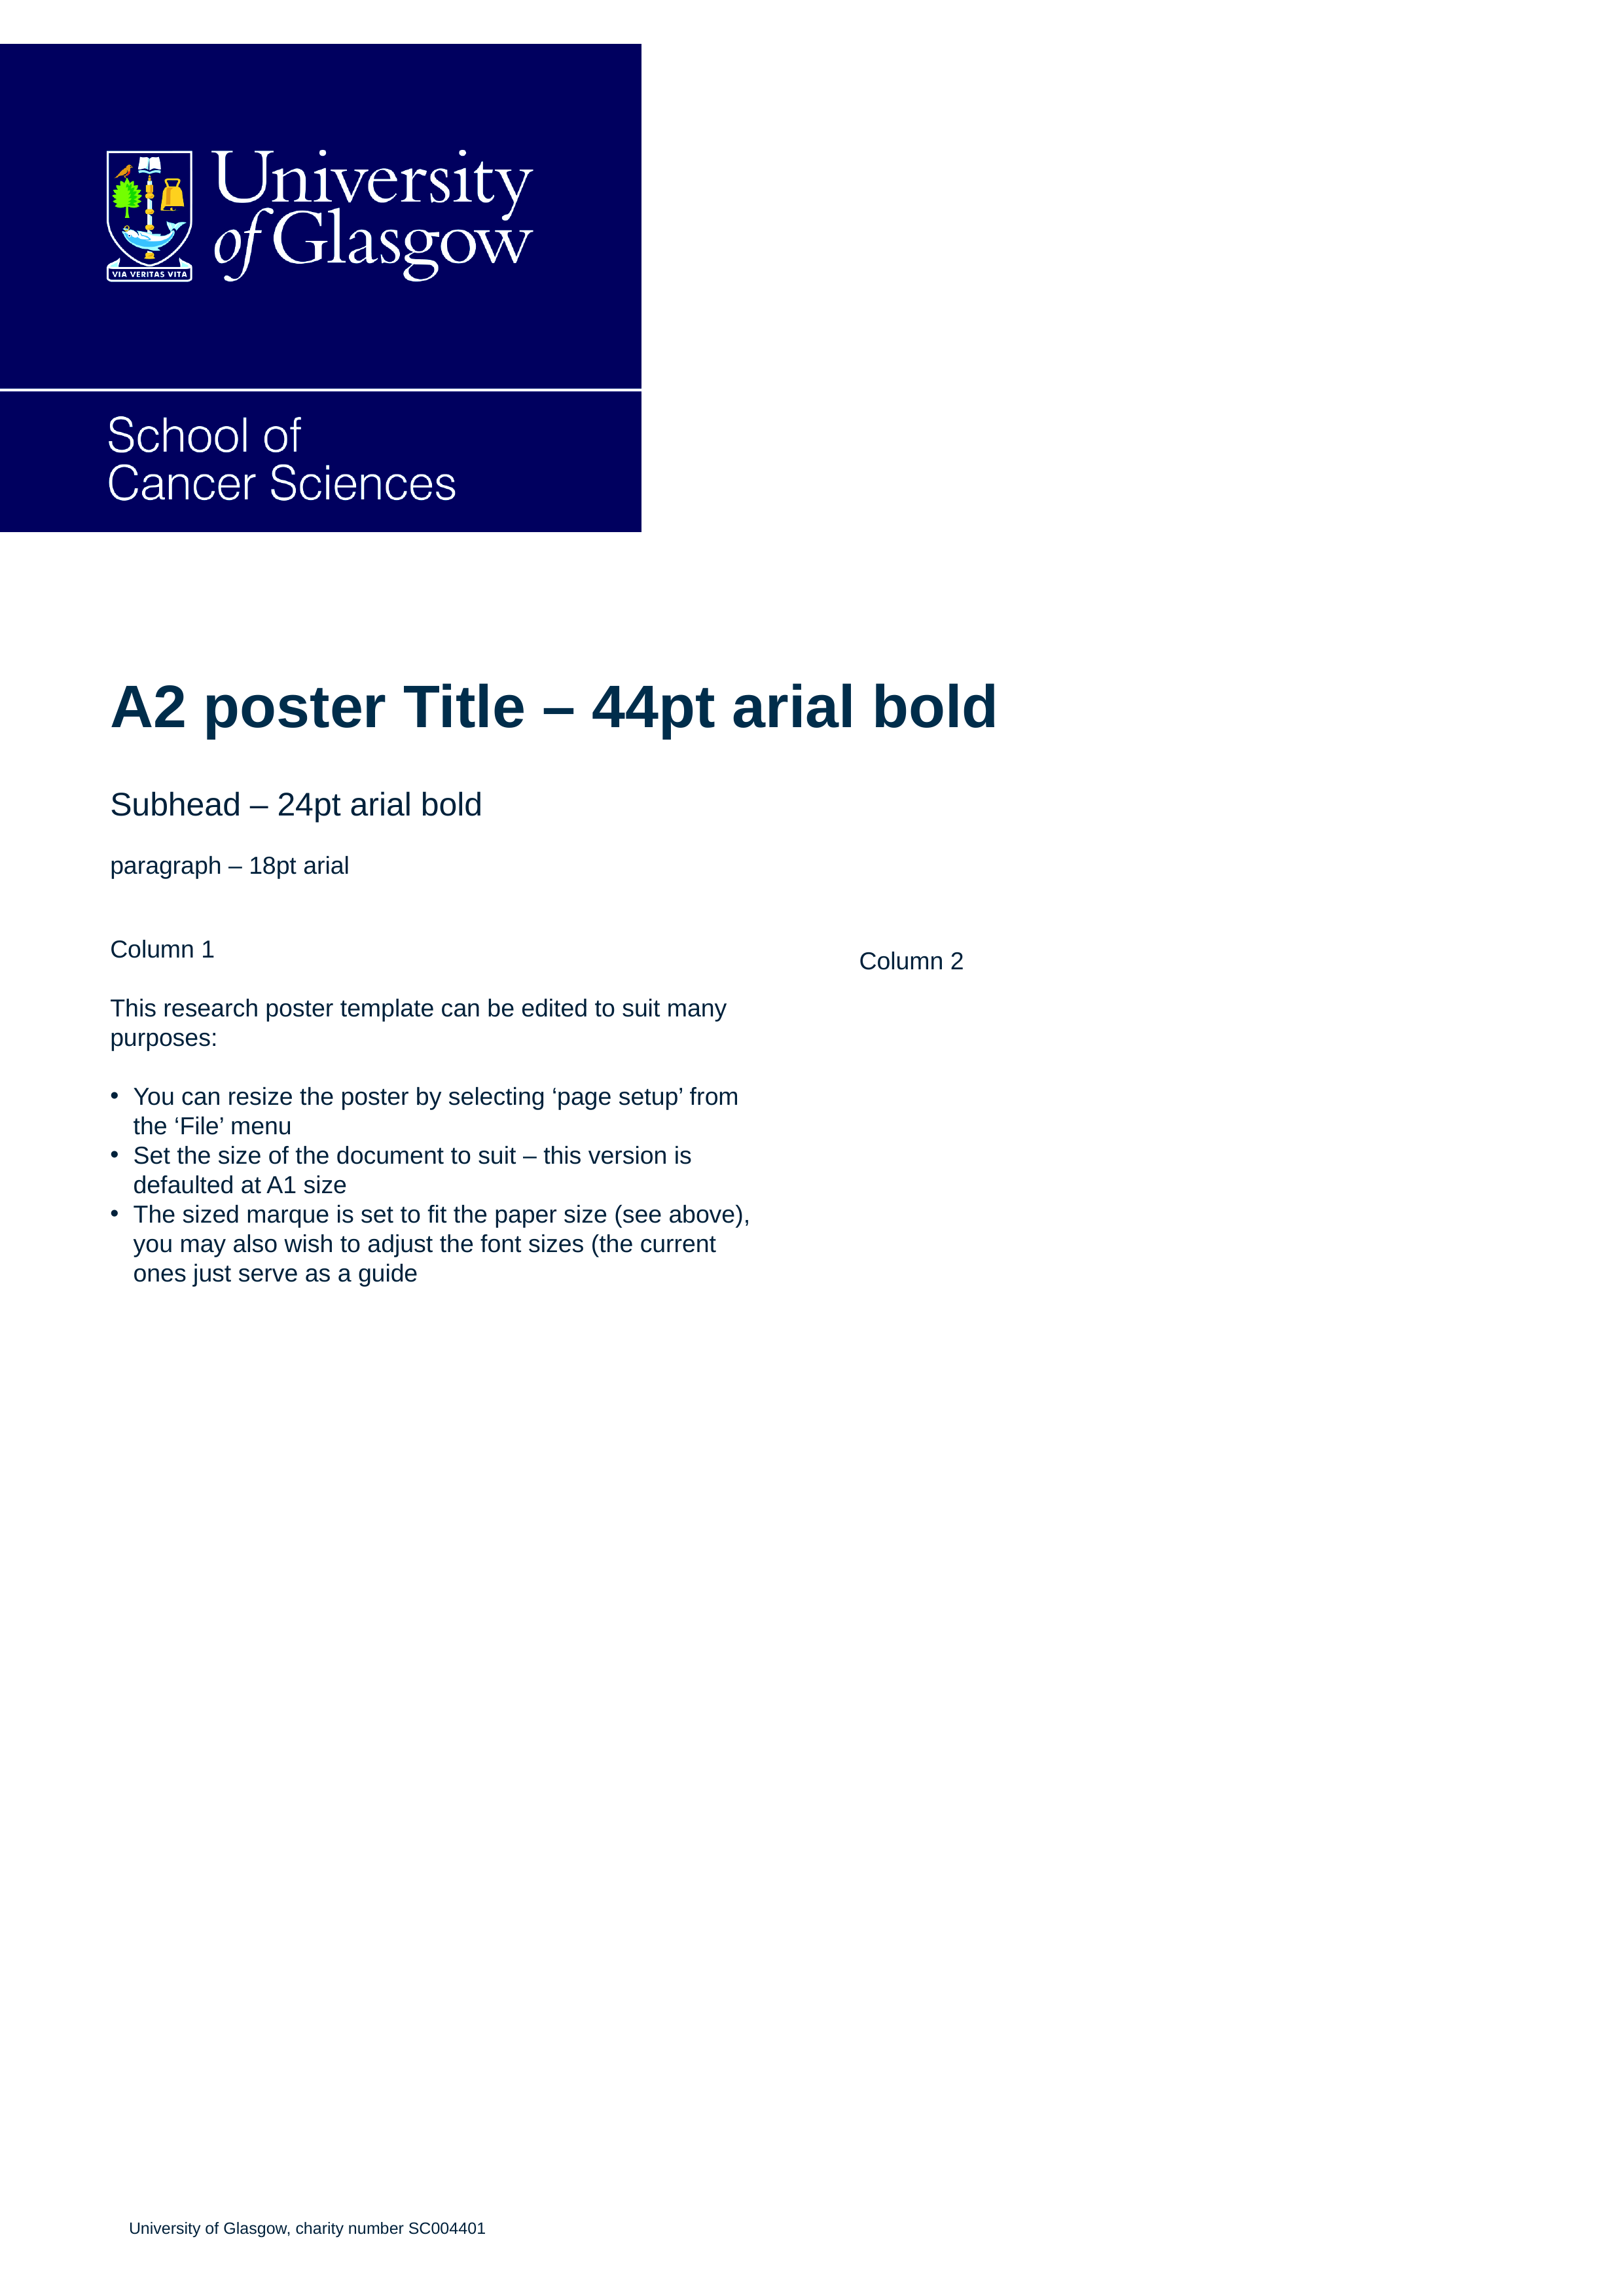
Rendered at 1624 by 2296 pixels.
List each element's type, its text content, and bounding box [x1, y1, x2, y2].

picture [0, 43, 641, 532]
text_box Column 2 [852, 941, 1528, 2135]
text_box Column 1 This research poster template can be edited to suit many purposes: You can resize the poster by selecting ‘page setup’ from the ‘File’ menu Set the size of the document to suit – this version is defaulted at A1 size The sized marque is set to fit the paper size (see above), you may also wish to adjust the font sizes (the current ones just serve as a guide [103, 930, 779, 1676]
text_box University of Glasgow, charity number SC004401 [122, 2214, 664, 2242]
text_box Subhead – 24pt arial bold paragraph – 18pt arial [103, 780, 1495, 883]
text_box A2 poster Title – 44pt arial bold [103, 664, 1495, 744]
